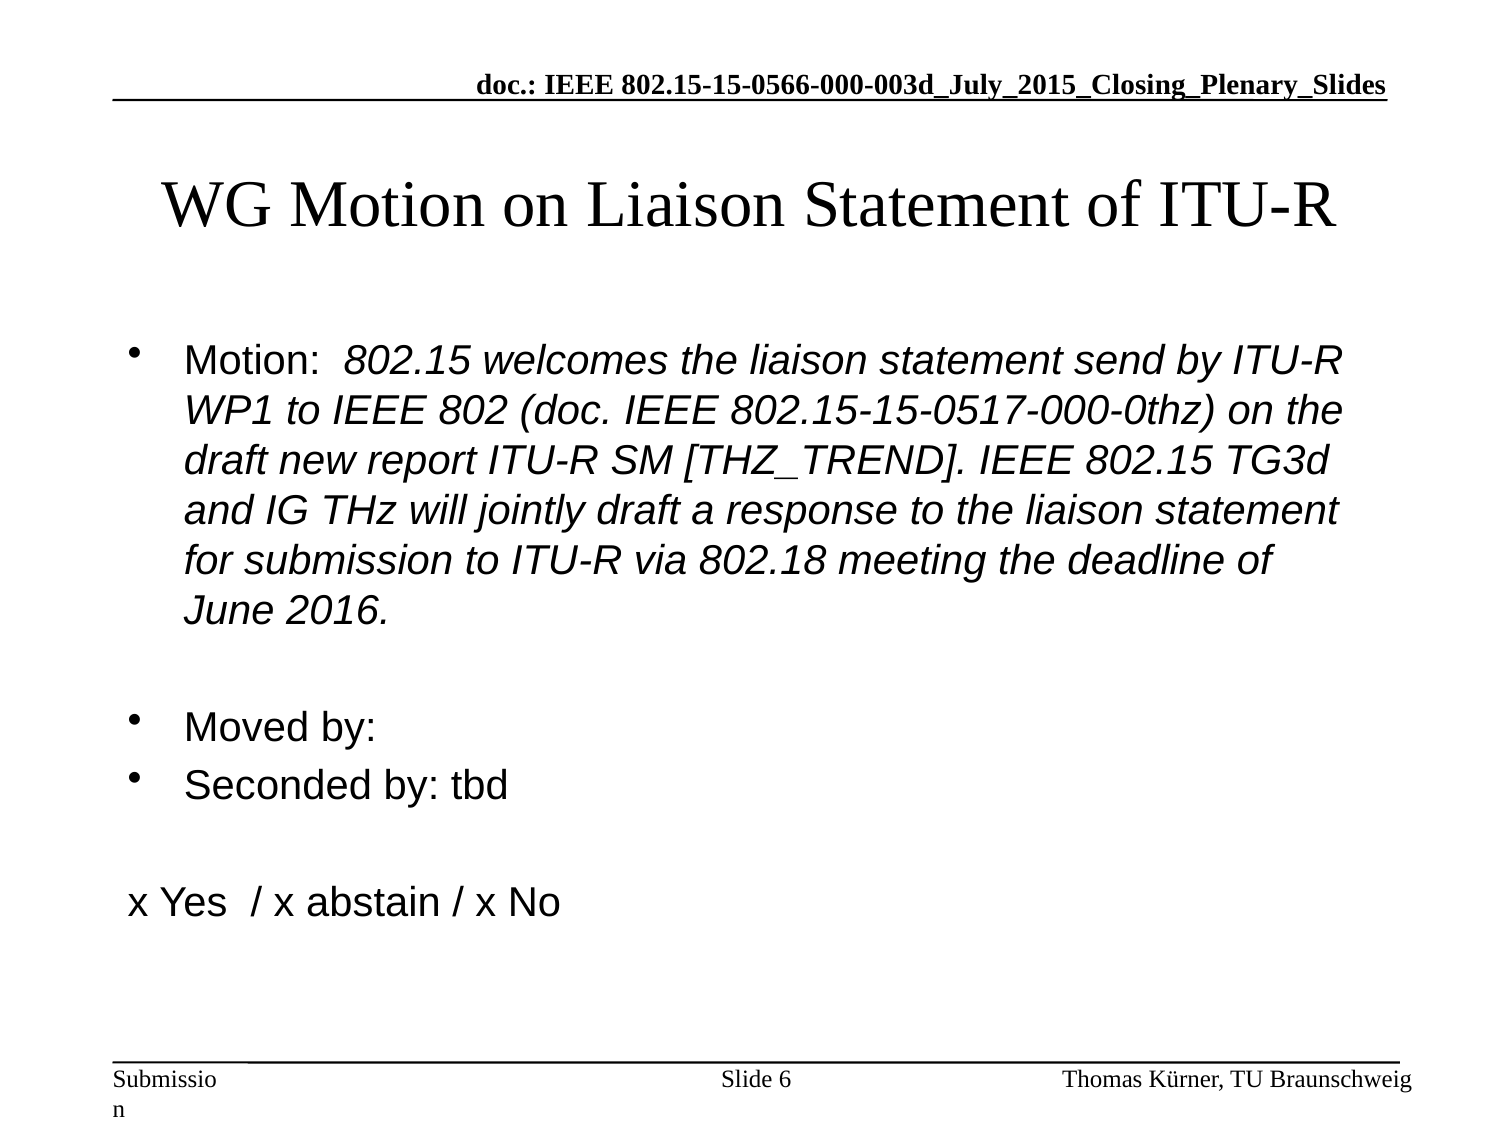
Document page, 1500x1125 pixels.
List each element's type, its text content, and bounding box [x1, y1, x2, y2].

slide_number Slide 6 [712, 1061, 800, 1093]
list Motion: 802.15 welcomes the liaison statement send by ITU-R WP1 to IEEE 802 (doc. IEEE 802.15-15-0517-000-0thz) on the draft new report ITU-R SM [THZ_TREND]. IEEE 802.15 TG3d and IG THz will jointly draft a response to the liaison statement for submission to ITU-R via 802.18 meeting the deadline of June 2016. Moved by: Seconded by: tbd x Yes / x abstain / x No [112, 324, 1388, 1001]
title WG Motion on Liaison Statement of ITU-R [112, 112, 1388, 288]
footer Thomas Kürner, TU Braunschweig [899, 1061, 1413, 1093]
